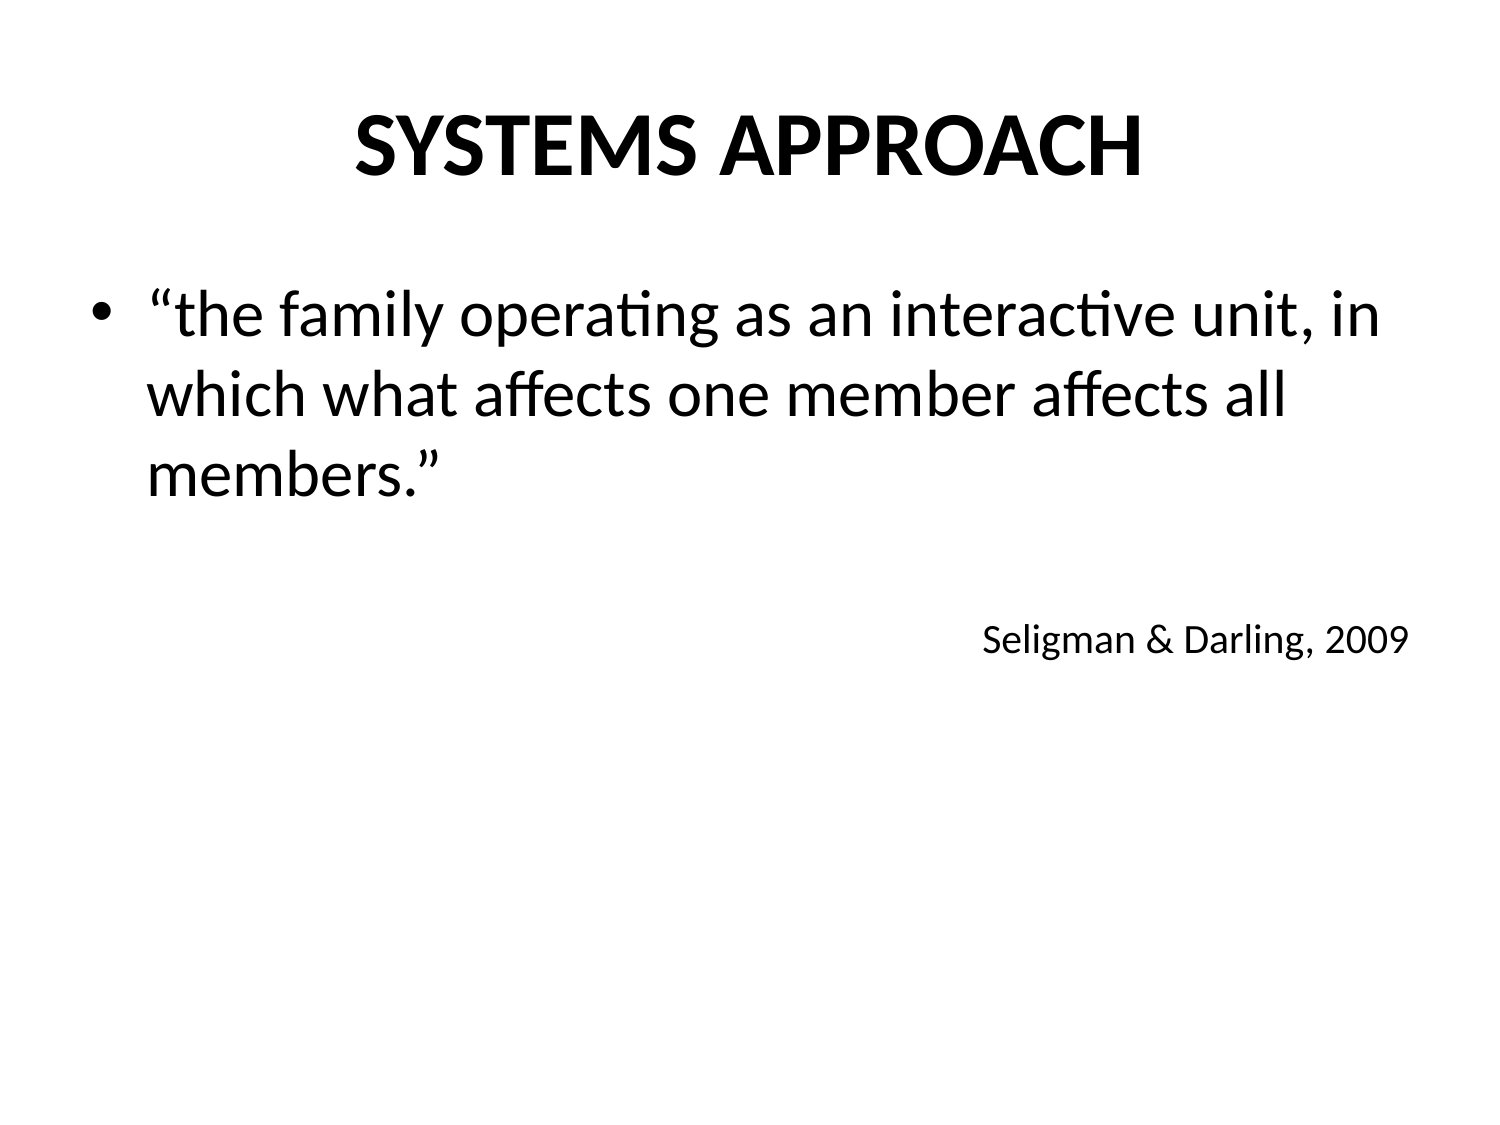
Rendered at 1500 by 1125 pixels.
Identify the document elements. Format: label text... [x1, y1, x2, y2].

list “the family operating as an interactive unit, in which what affects one member affects all members.” Seligman & Darling, 2009 [75, 262, 1425, 1005]
title SYSTEMS APPROACH [75, 45, 1425, 233]
